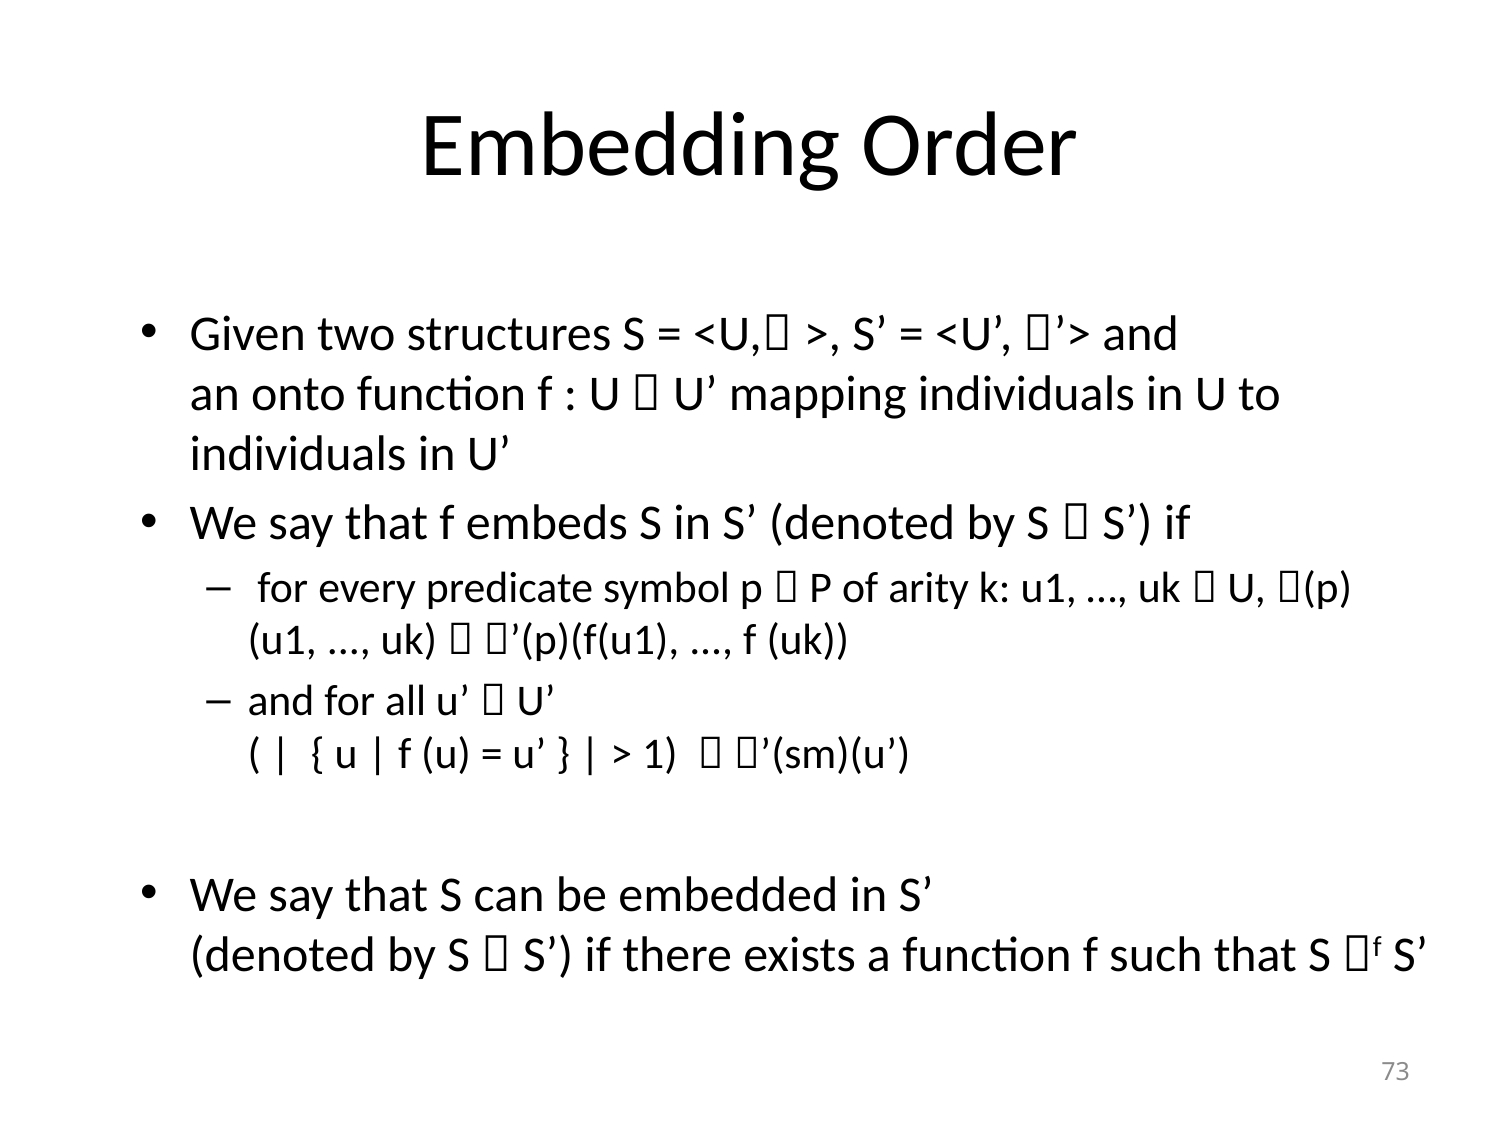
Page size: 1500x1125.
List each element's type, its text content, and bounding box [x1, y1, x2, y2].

title Embedding Order [75, 45, 1425, 233]
list Given two structures S = <U, >, S’ = <U’, ’> and an onto function f : U  U’ mapping individuals in U to individuals in U’ We say that f embeds S in S’ (denoted by S  S’) if for every predicate symbol p  P of arity k: u1, …, uk  U, (p)(u1, ..., uk)  ’(p)(f(u1), ..., f (uk)) and for all u’  U’ ( | { u | f (u) = u’ } | > 1)  ’(sm)(u’) We say that S can be embedded in S’ (denoted by S  S’) if there exists a function f such that S f S’ [125, 292, 1450, 1043]
slide_number 73 [1074, 1042, 1425, 1103]
